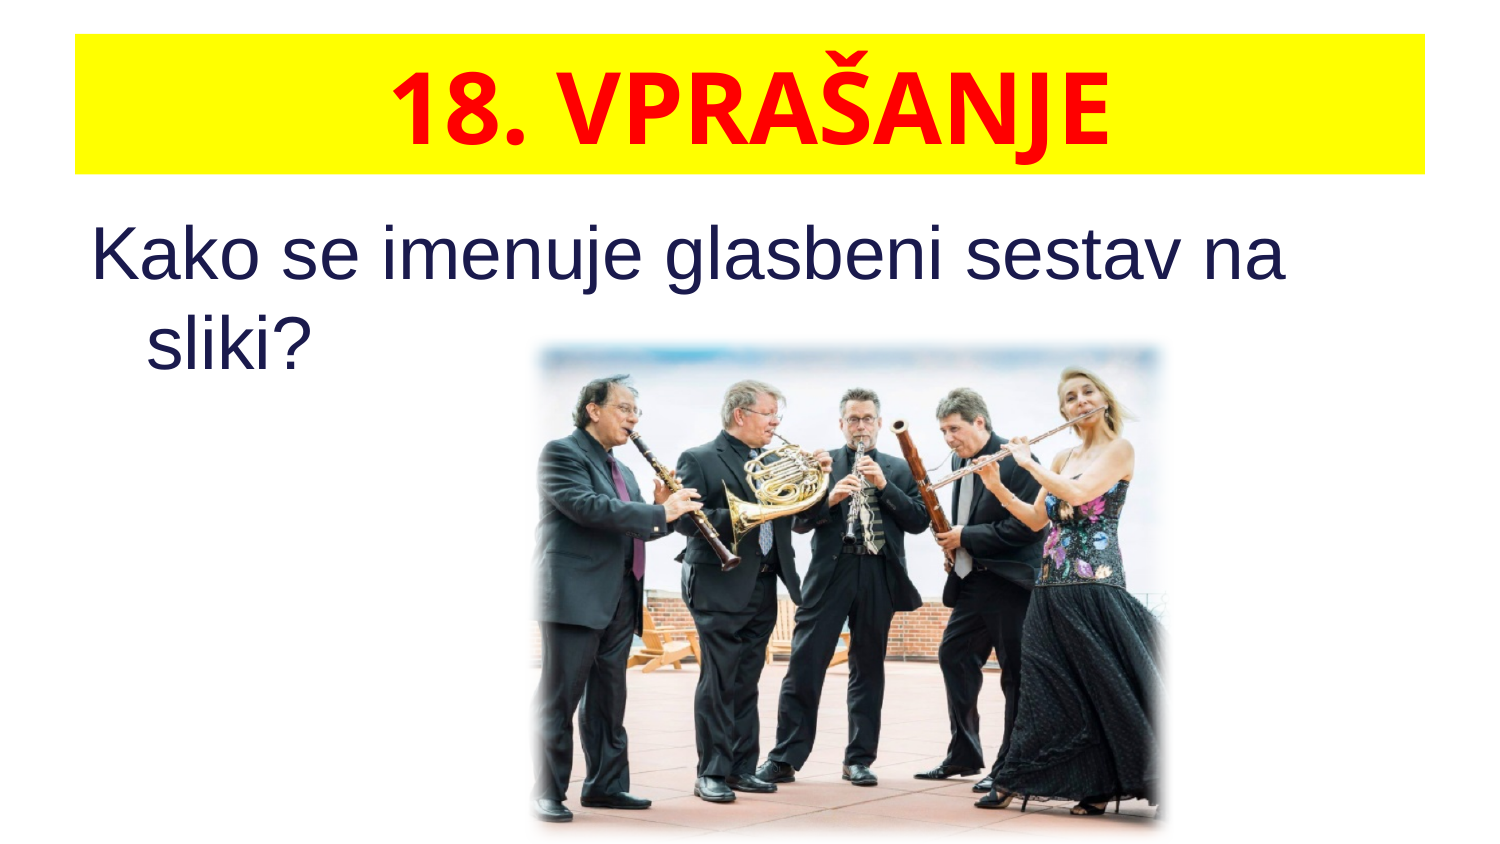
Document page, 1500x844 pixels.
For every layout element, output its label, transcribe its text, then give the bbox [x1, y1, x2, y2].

picture [524, 334, 1174, 844]
title 18. VPRAŠANJE [74, 33, 1426, 175]
list Kako se imenuje glasbeni sestav na sliki? [74, 196, 1426, 410]
